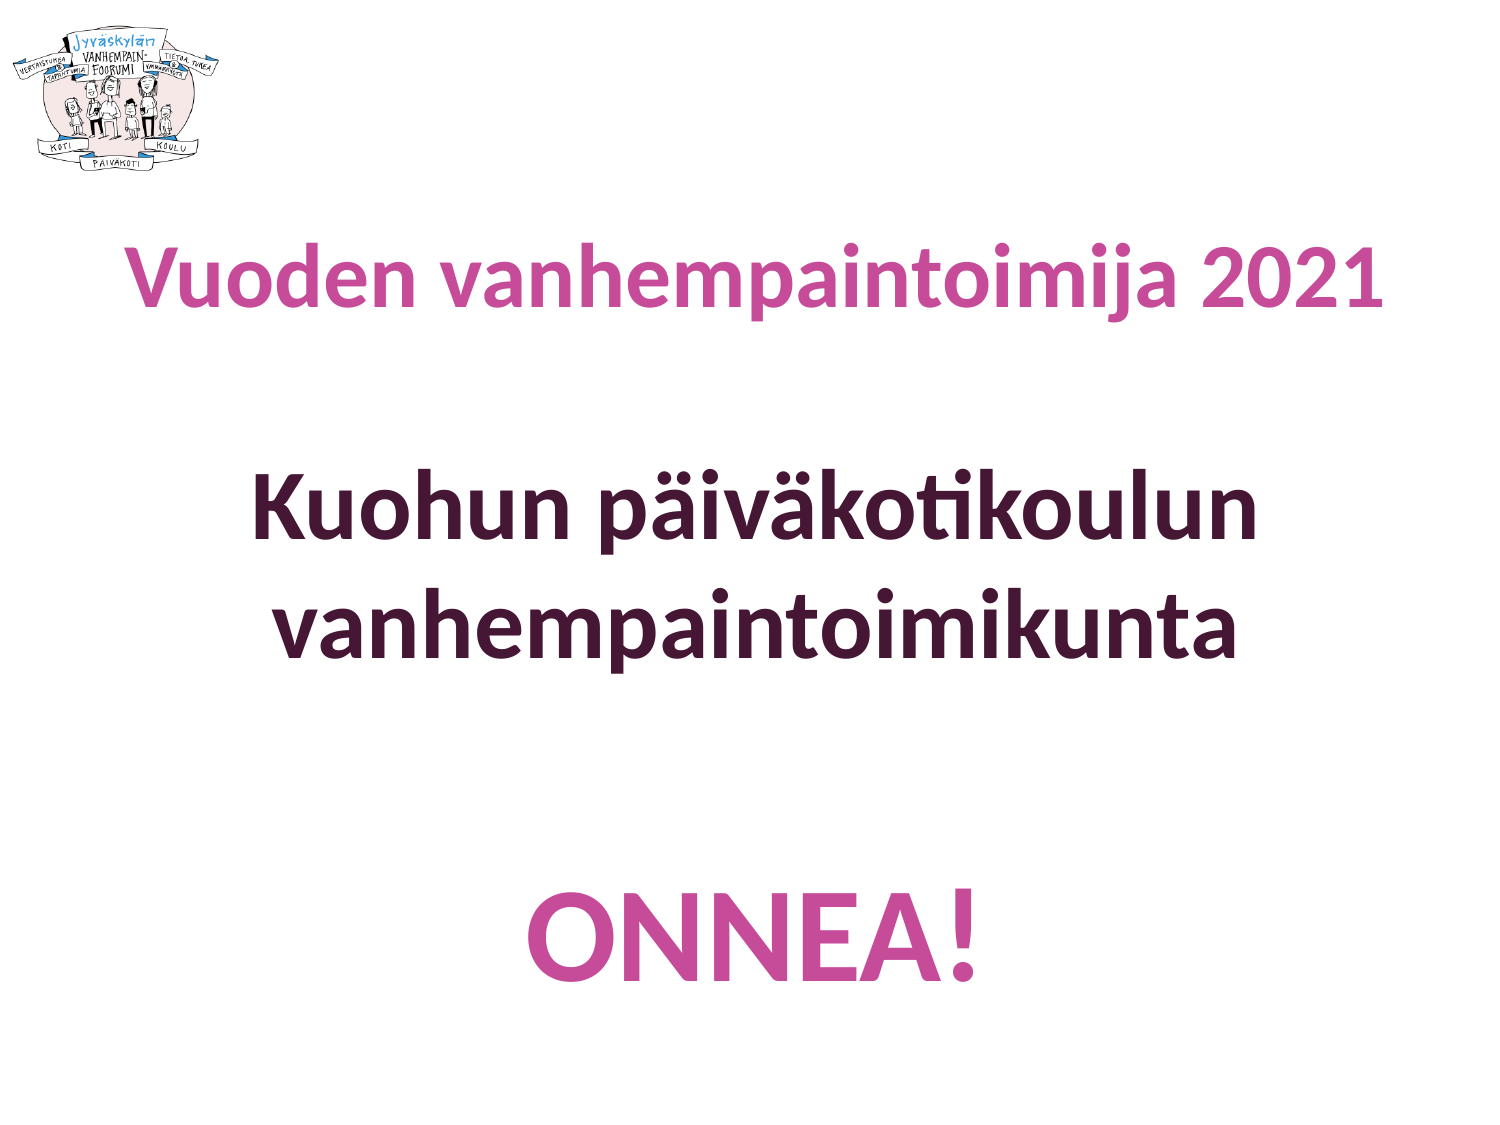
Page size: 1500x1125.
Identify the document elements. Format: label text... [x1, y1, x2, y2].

subtitle Vuoden vanhempaintoimija 2021 Kuohun päiväkotikoulun vanhempaintoimikunta ONNEA! [53, 208, 1459, 1047]
picture [0, 0, 231, 197]
